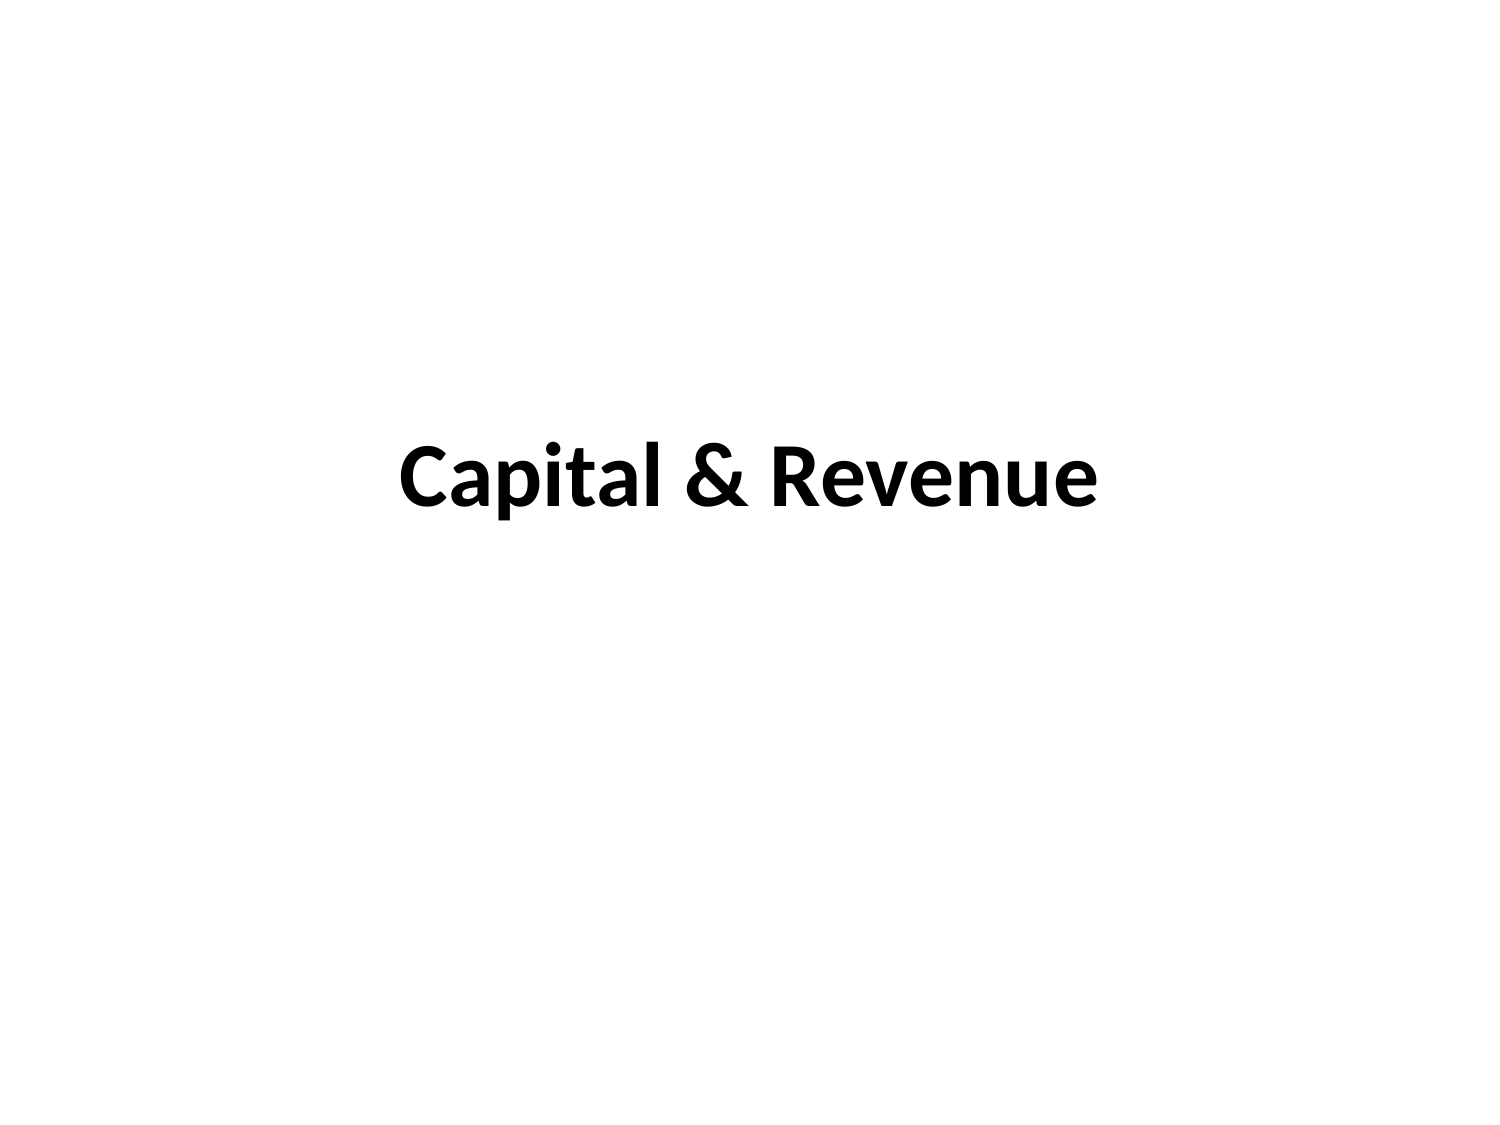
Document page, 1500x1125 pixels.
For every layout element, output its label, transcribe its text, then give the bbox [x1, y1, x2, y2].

title Capital & Revenue [112, 349, 1388, 591]
